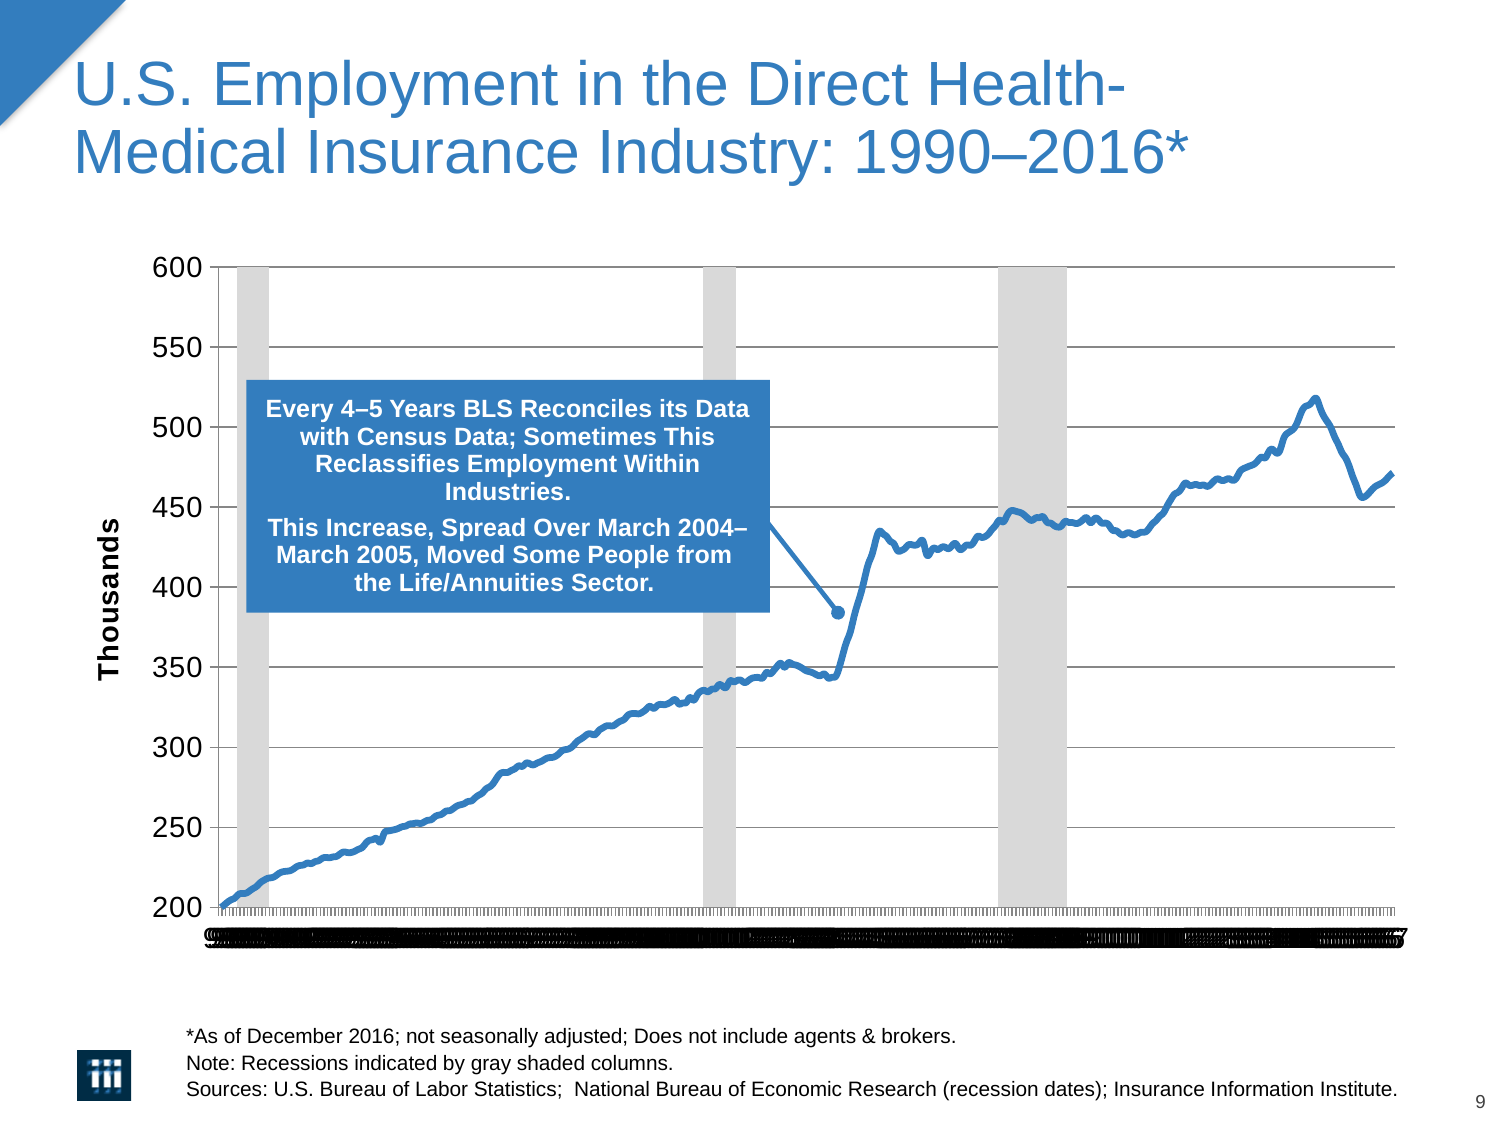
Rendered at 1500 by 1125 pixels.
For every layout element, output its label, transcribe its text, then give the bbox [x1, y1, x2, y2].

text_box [246, 379, 839, 613]
list *As of December 2016; not seasonally adjusted; Does not include agents & brokers. Note: Recessions indicated by gray shaded columns. Sources: U.S. Bureau of Labor Statistics; National Bureau of Economic Research (recession dates); Insurance Information Institute. [186, 1032, 1446, 1101]
title U.S. Employment in the Direct Health- Medical Insurance Industry: 1990–2016* [58, 38, 1446, 195]
chart [76, 233, 1477, 992]
